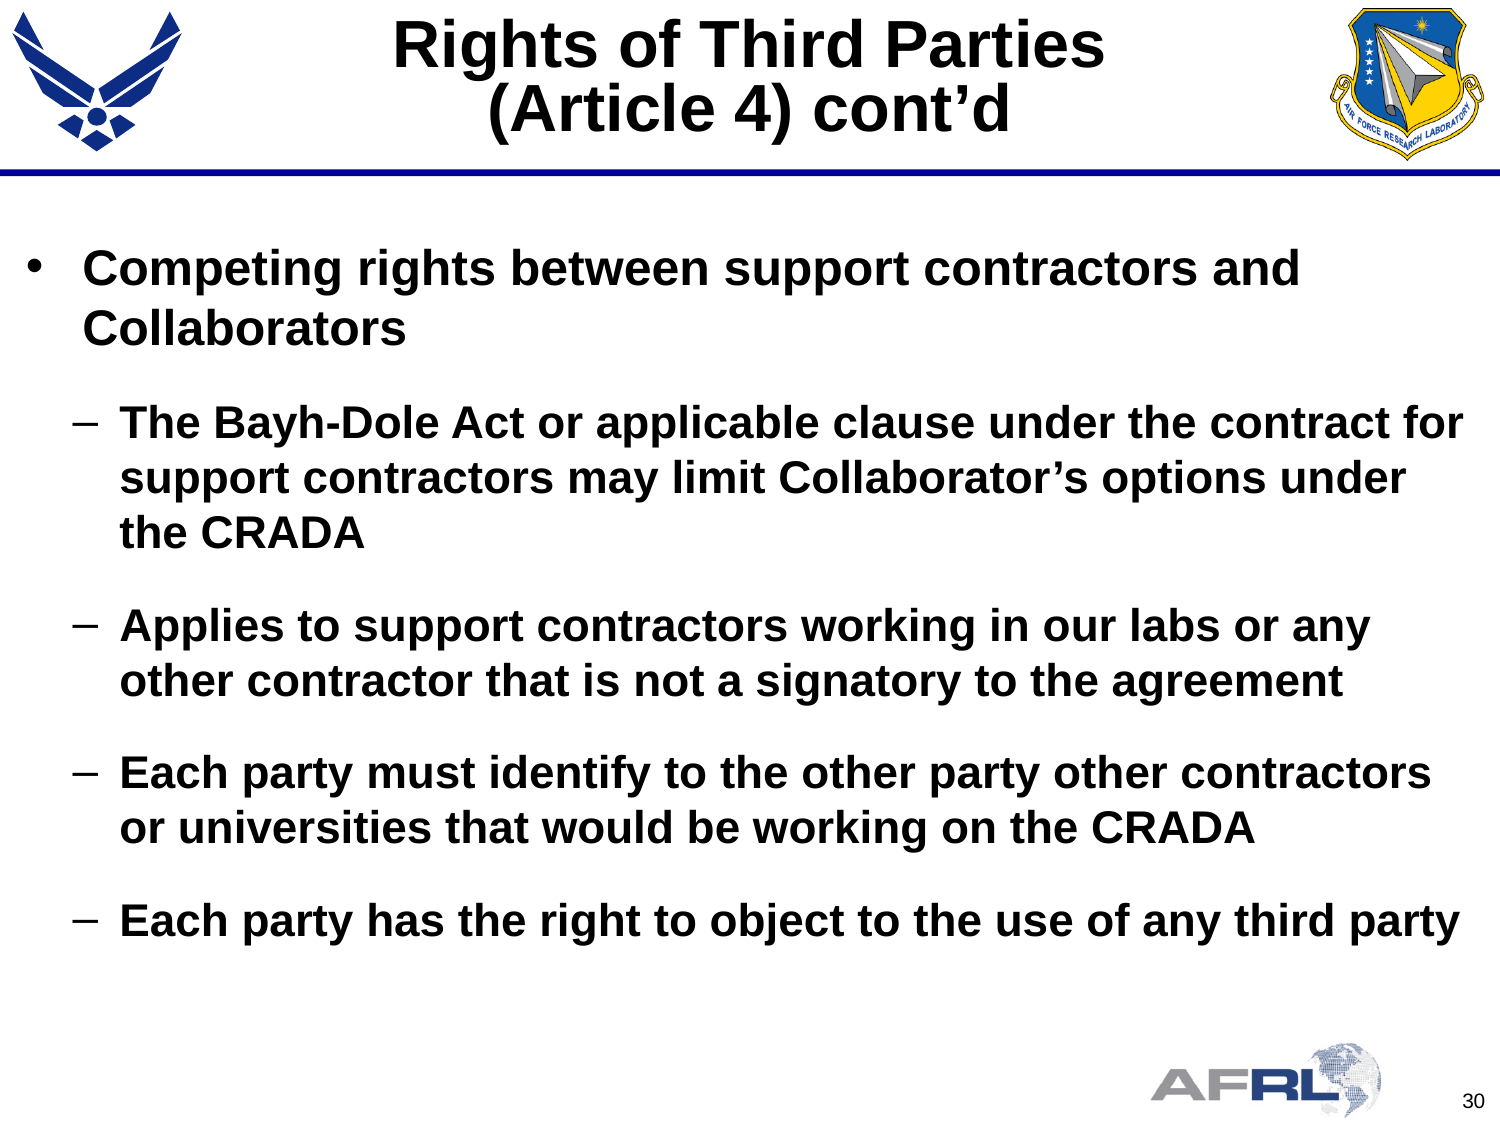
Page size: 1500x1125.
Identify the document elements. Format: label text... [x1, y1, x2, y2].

list Competing rights between support contractors and Collaborators The Bayh-Dole Act or applicable clause under the contract for support contractors may limit Collaborator’s options under the CRADA Applies to support contractors working in our labs or any other contractor that is not a signatory to the agreement Each party must identify to the other party other contractors or universities that would be working on the CRADA Each party has the right to object to the use of any third party [18, 227, 1493, 1053]
picture [1338, 8, 1484, 161]
picture [1149, 1053, 1381, 1125]
title Rights of Third Parties (Article 4) cont’d [162, 0, 1338, 161]
